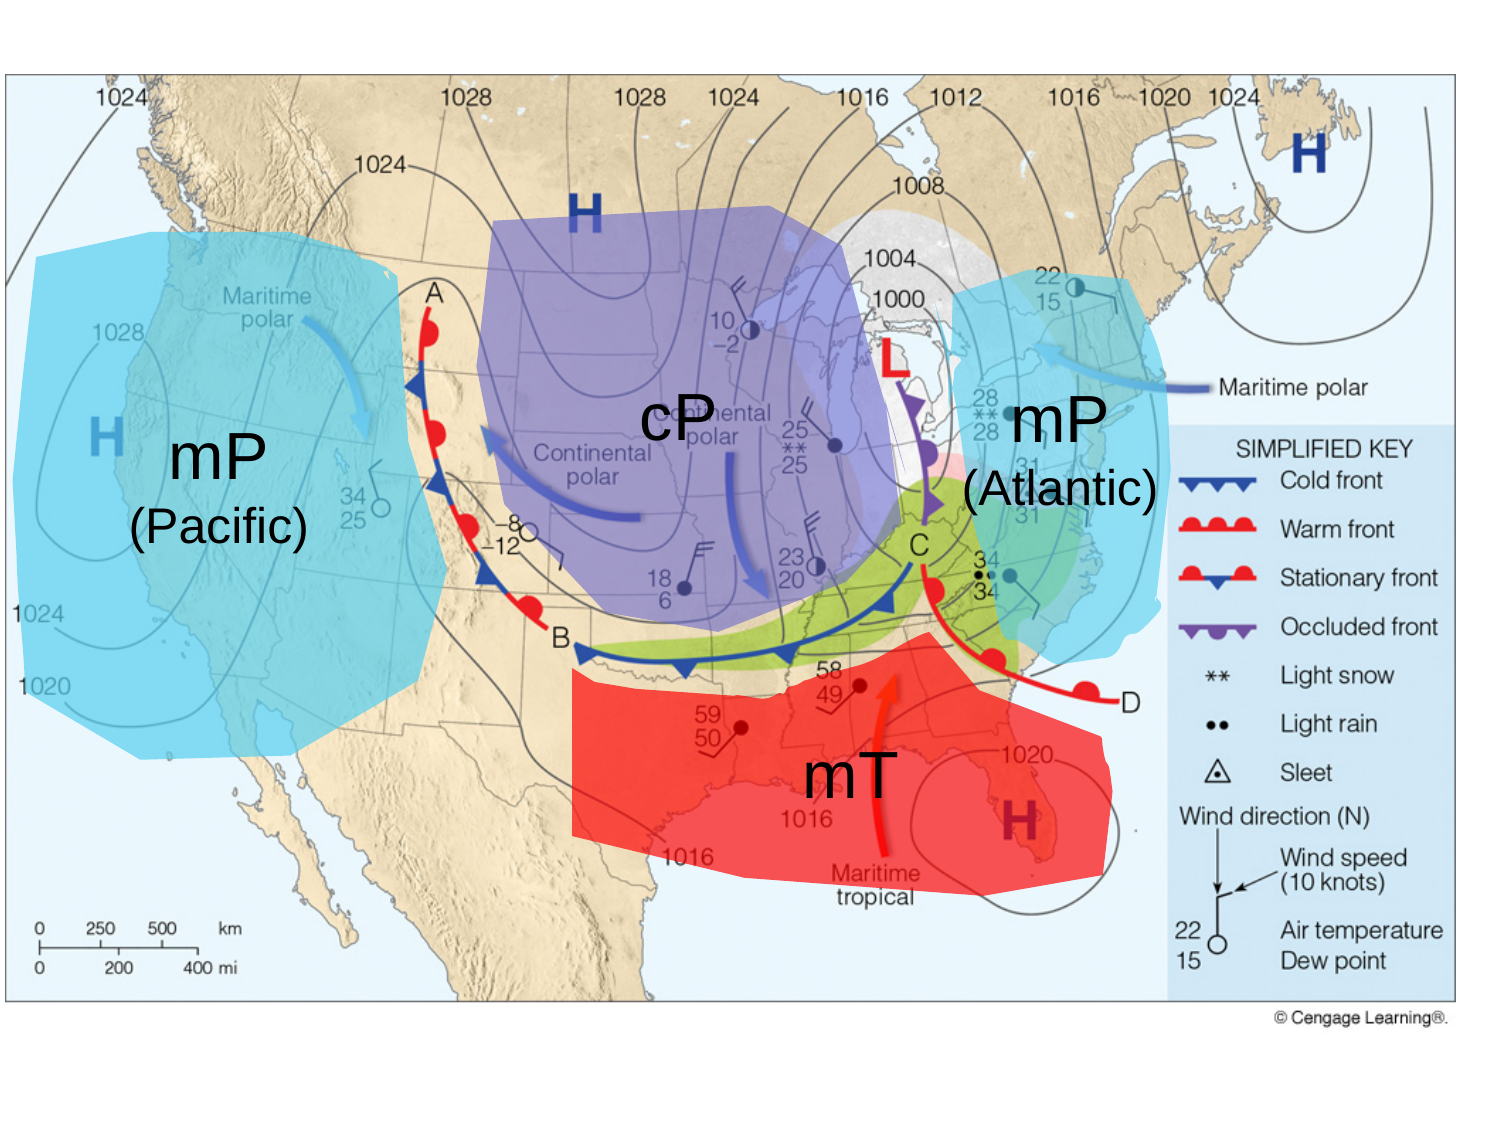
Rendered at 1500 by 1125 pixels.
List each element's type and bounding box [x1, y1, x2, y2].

picture [5, 74, 1456, 1036]
